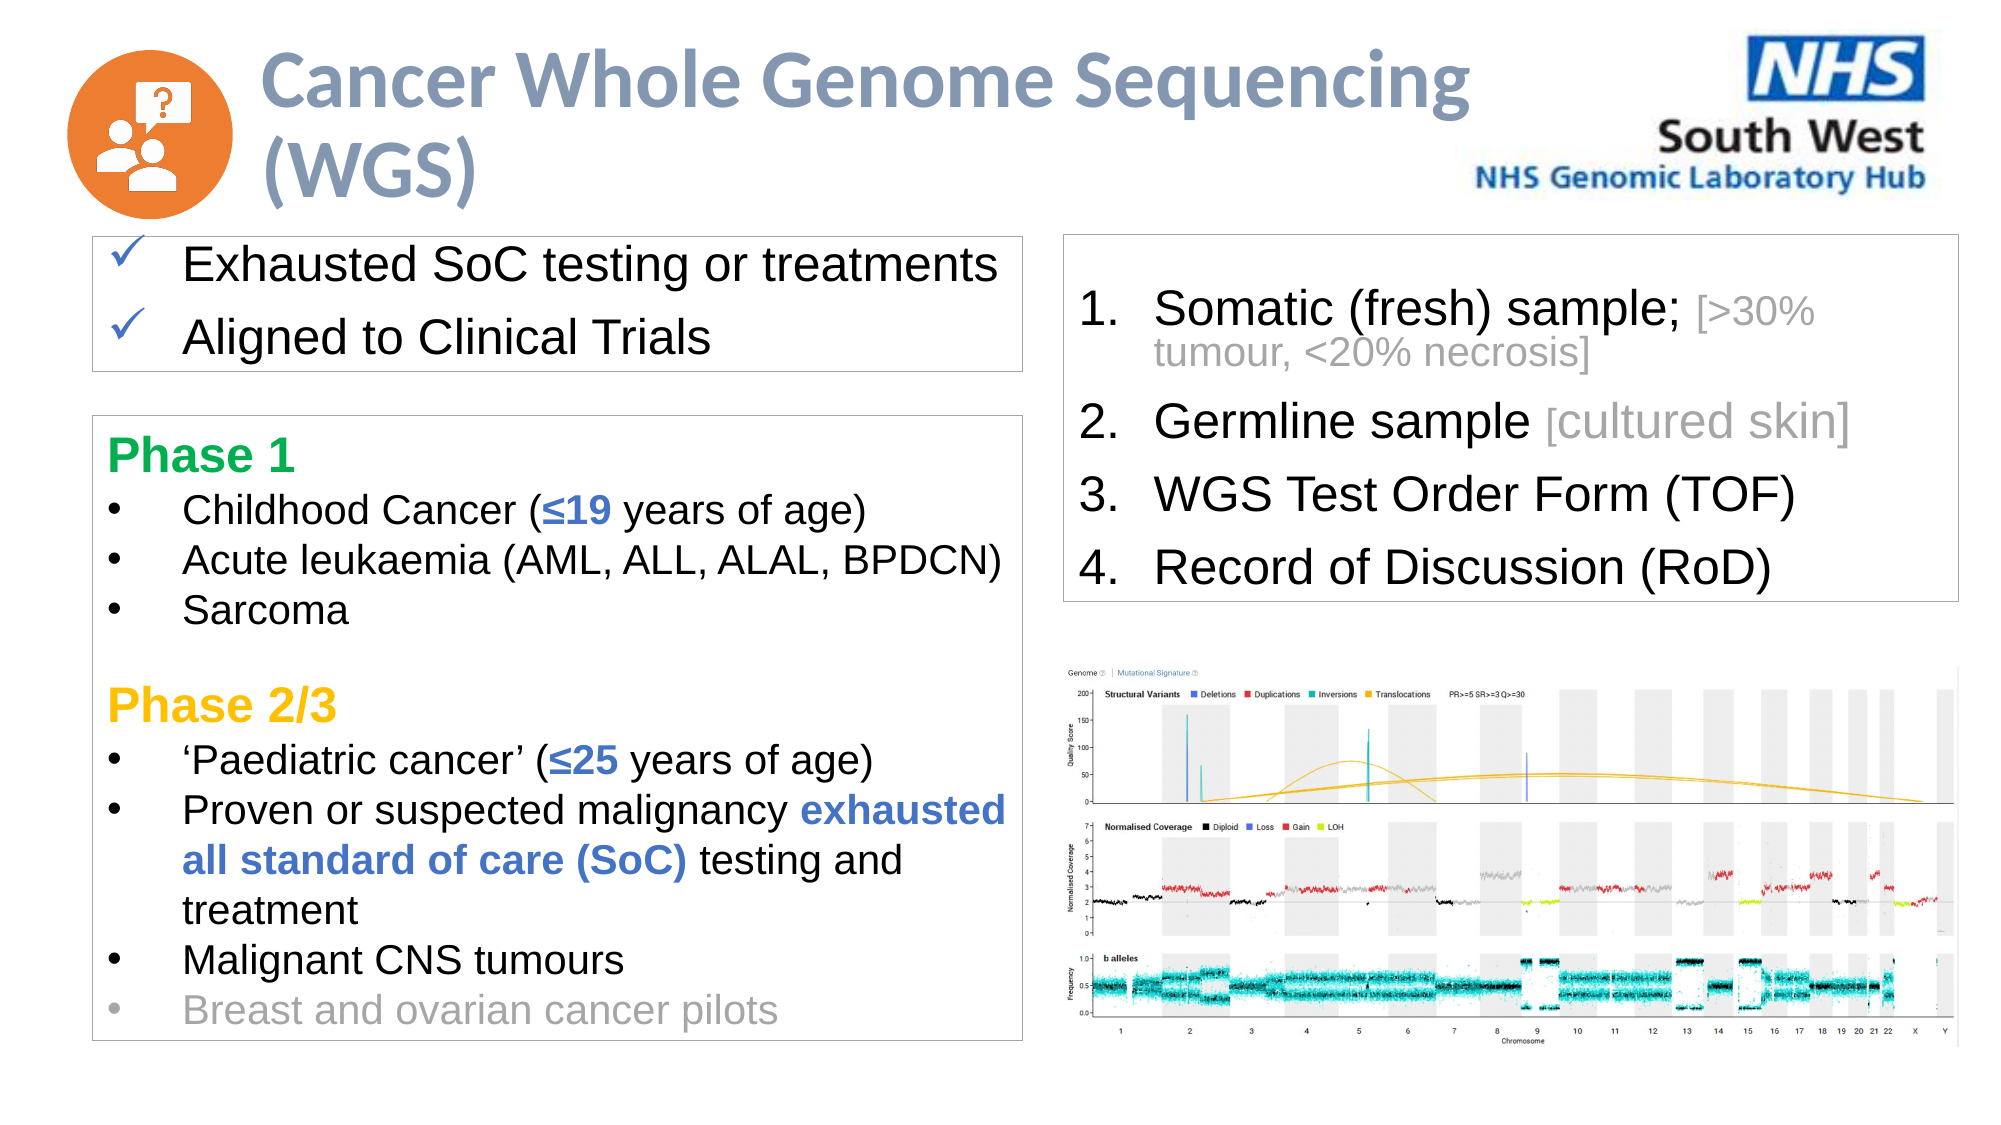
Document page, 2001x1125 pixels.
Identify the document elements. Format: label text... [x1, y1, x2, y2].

text_box Phase 1 Childhood Cancer (≤19 years of age) Acute leukaemia (AML, ALL, ALAL, BPDCN) Sarcoma Phase 2/3 ‘Paediatric cancer’ (≤25 years of age) Proven or suspected malignancy exhausted all standard of care (SoC) testing and treatment Malignant CNS tumours Breast and ovarian cancer pilots [92, 415, 1023, 1041]
picture [1063, 665, 1959, 1047]
text_box Somatic (fresh) sample; [>30% tumour, <20% necrosis] Germline sample [cultured skin] WGS Test Order Form (TOF) Record of Discussion (RoD) [1063, 234, 1959, 602]
text_box Exhausted SoC testing or treatments Aligned to Clinical Trials [92, 236, 1023, 372]
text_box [67, 50, 233, 220]
title Cancer Whole Genome Sequencing (WGS) [246, 31, 1718, 220]
picture [1455, 29, 1941, 200]
